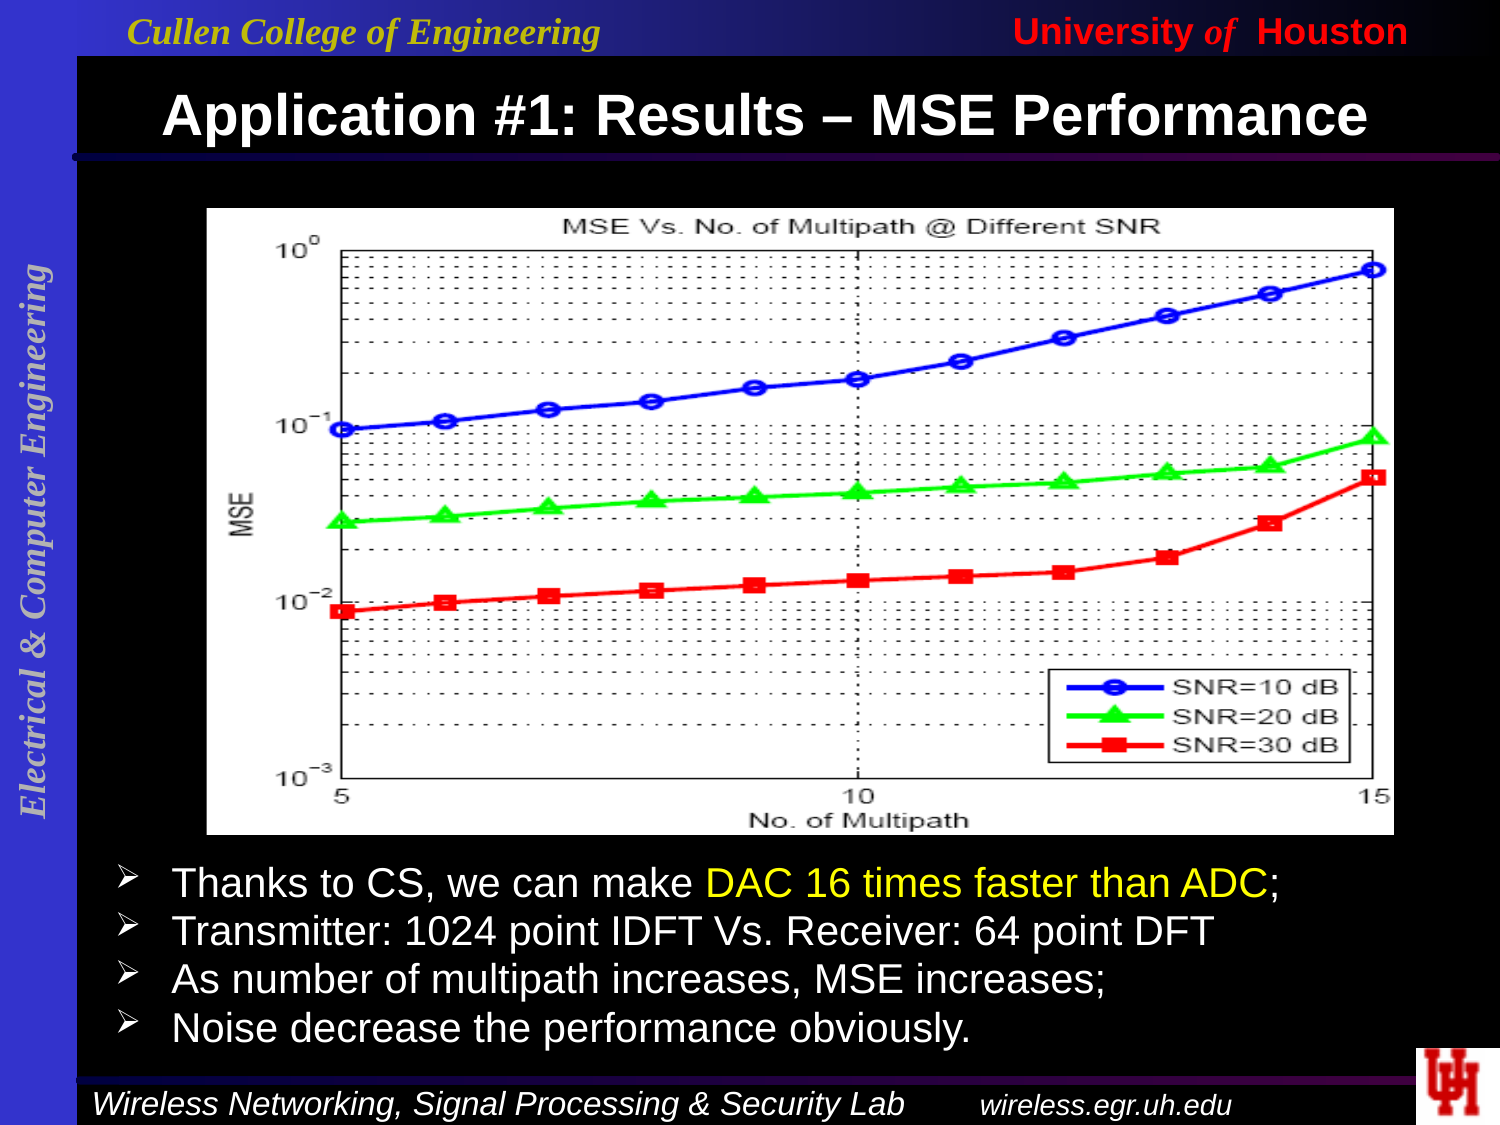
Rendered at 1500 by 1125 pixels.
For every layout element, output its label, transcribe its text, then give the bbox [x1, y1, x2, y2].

title Application #1: Results – MSE Performance [81, 62, 1450, 161]
picture [1416, 1048, 1500, 1125]
list Thanks to CS, we can make DAC 16 times faster than ADC; Transmitter: 1024 point IDFT Vs. Receiver: 64 point DFT As number of multipath increases, MSE increases; Noise decrease the performance obviously. [100, 857, 1451, 1071]
picture [206, 207, 1395, 835]
